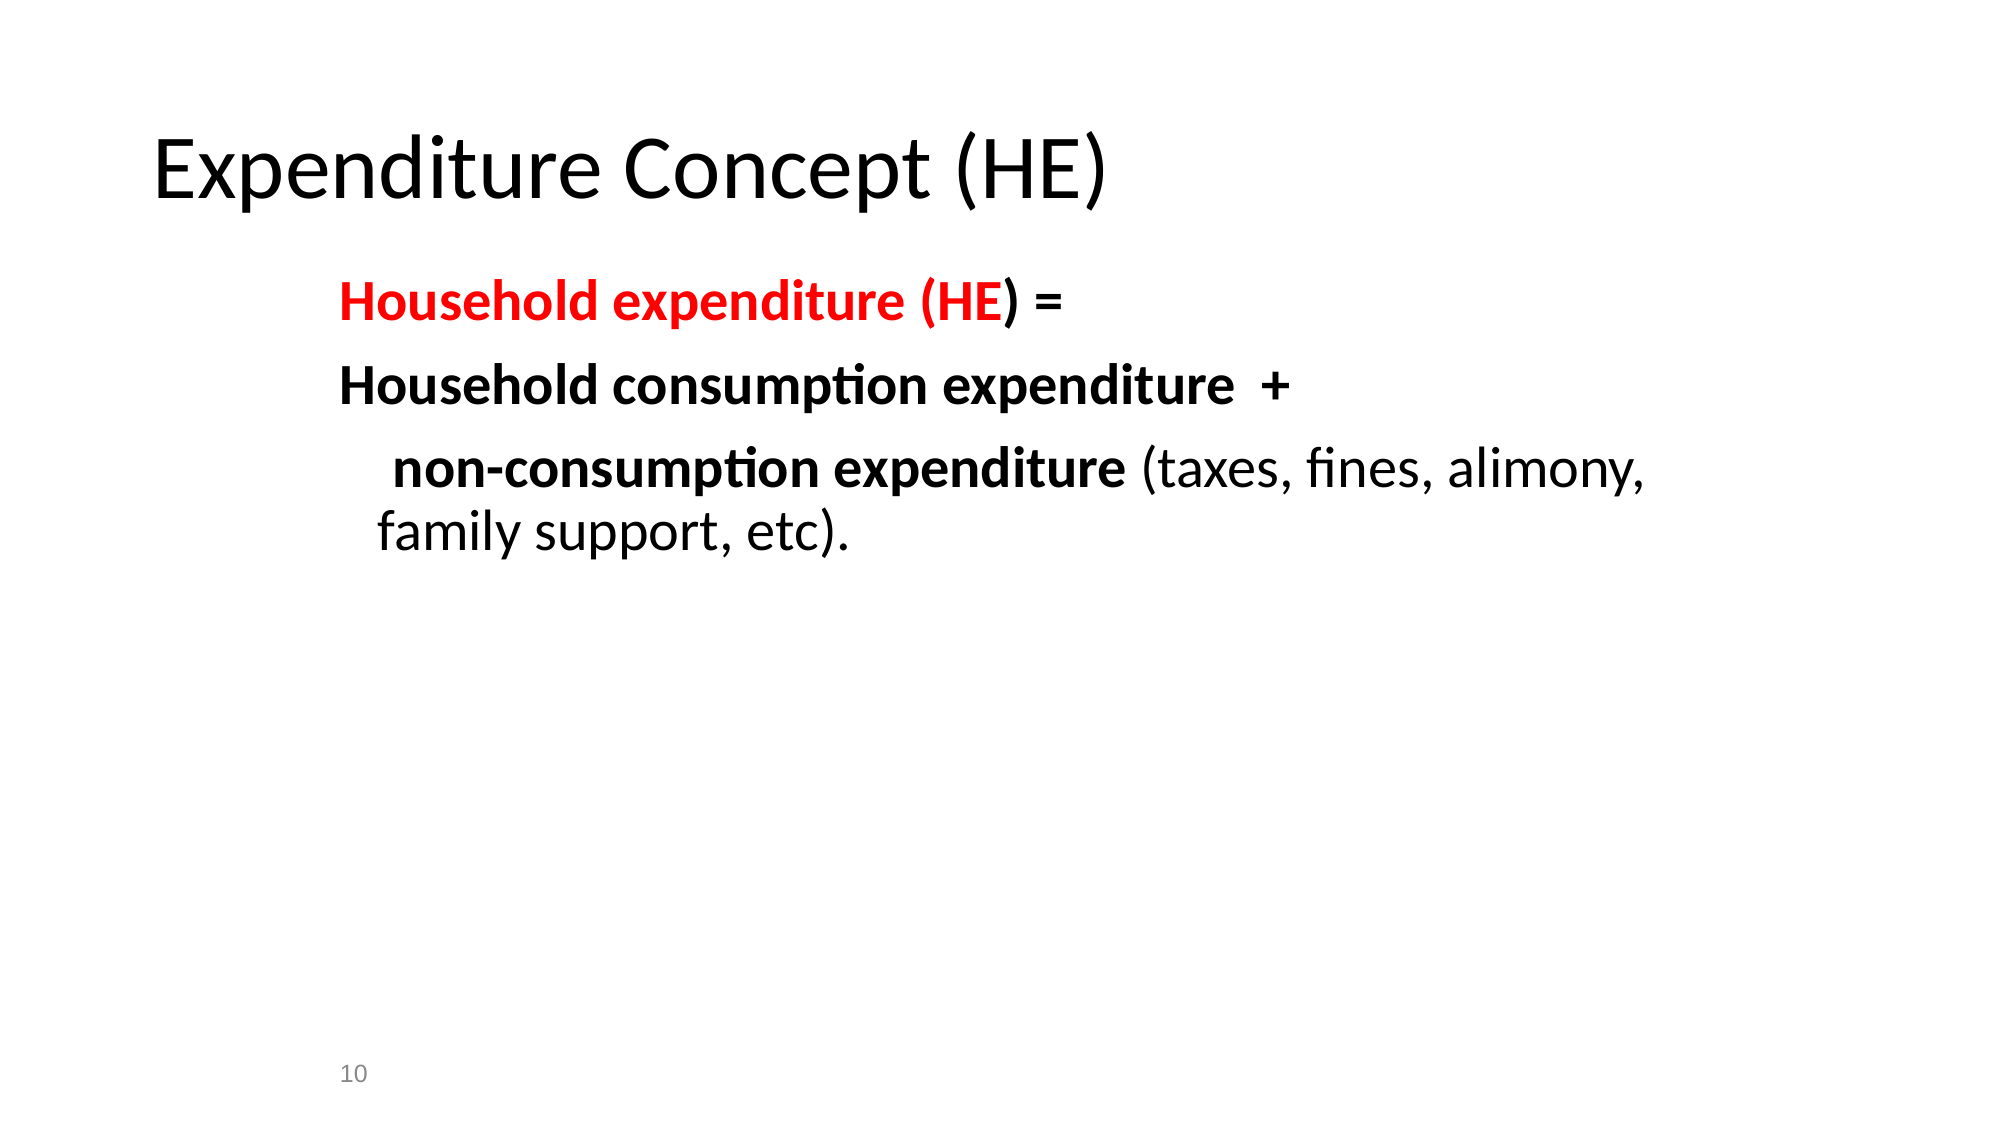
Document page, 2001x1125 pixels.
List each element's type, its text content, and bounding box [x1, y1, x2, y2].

list Household expenditure (HE) = Household consumption expenditure + non-consumption expenditure (taxes, fines, alimony, family support, etc). [324, 262, 1675, 879]
title Expenditure Concept (HE) [137, 59, 1863, 278]
slide_number 10 [324, 1042, 675, 1103]
